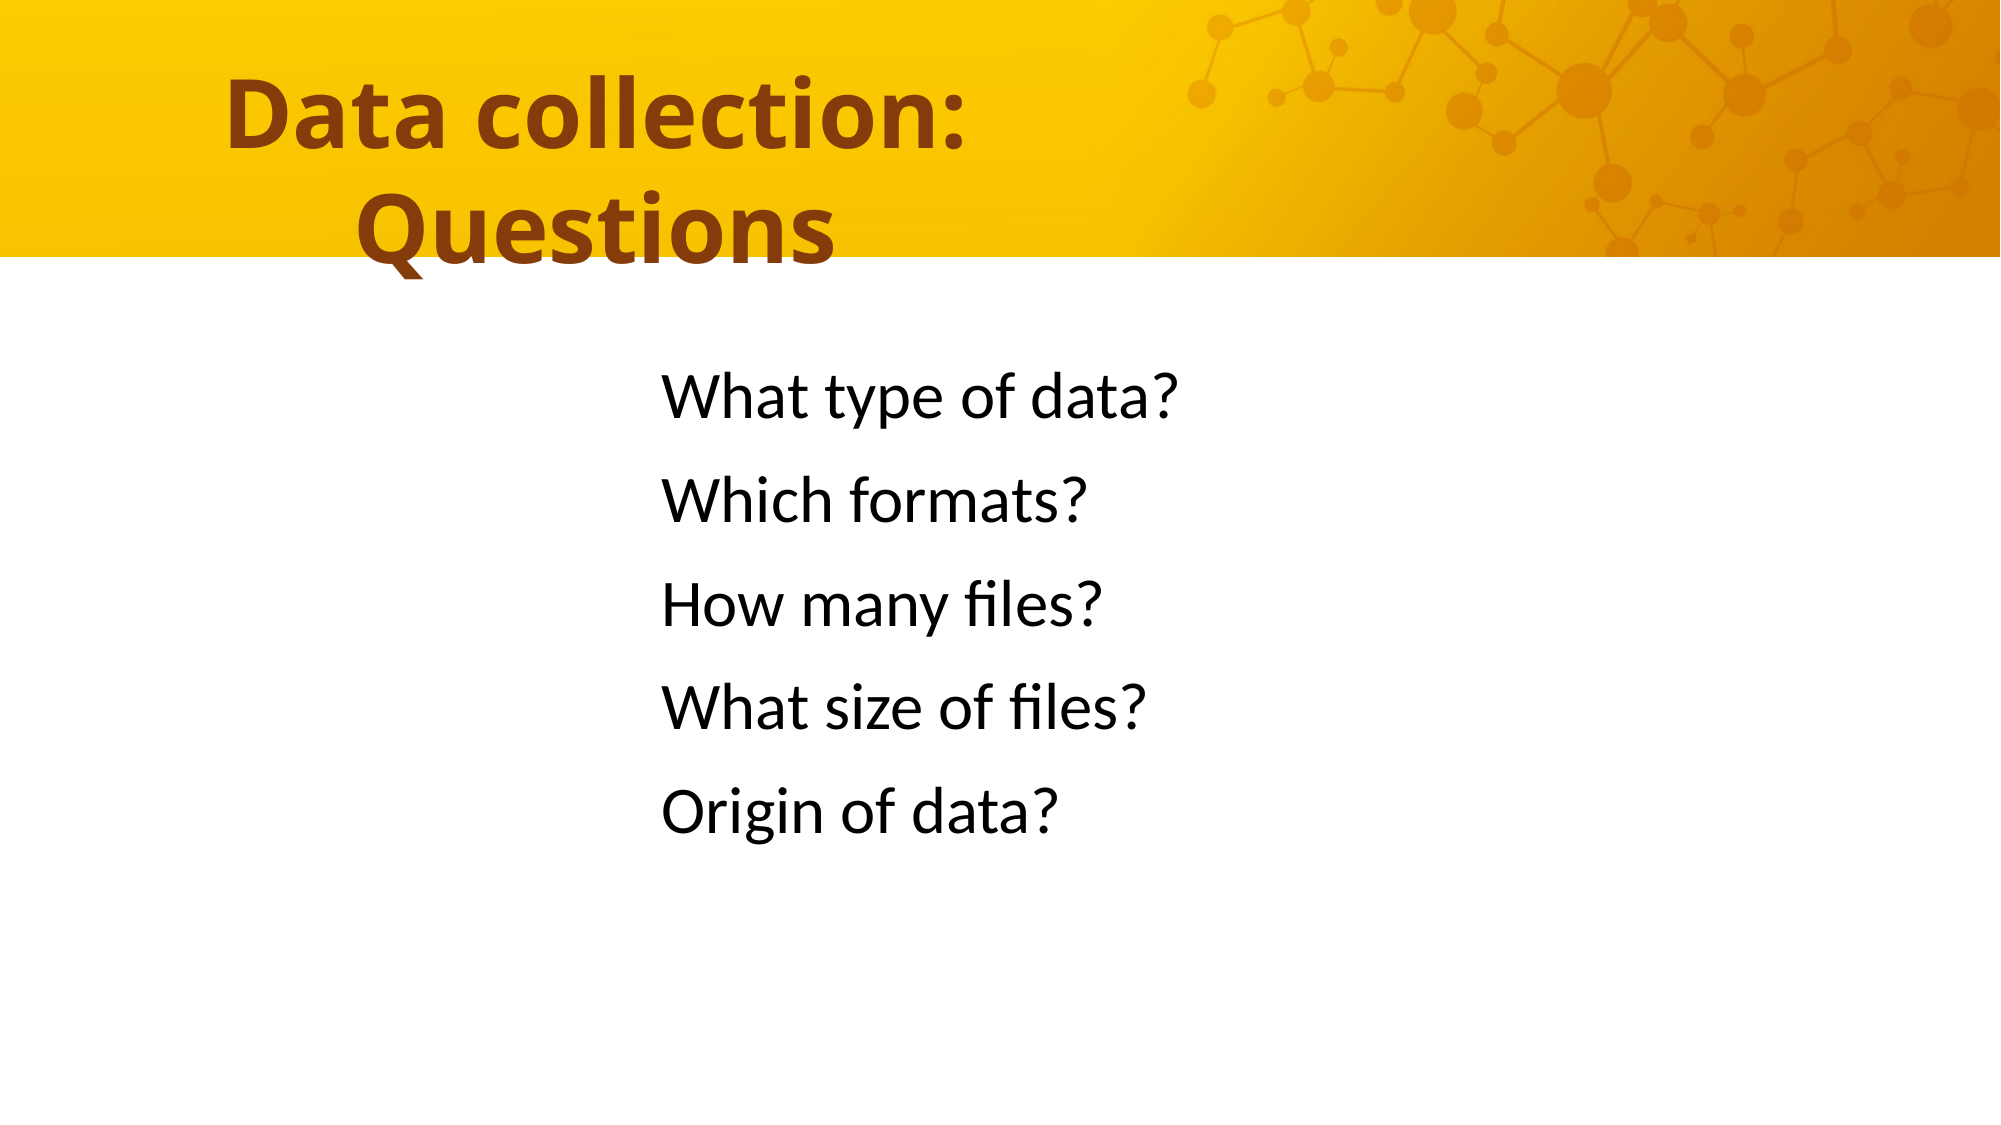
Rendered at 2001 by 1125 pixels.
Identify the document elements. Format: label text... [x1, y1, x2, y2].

picture [0, 0, 2000, 257]
text_box What type of data? Which formats? How many files? What size of files? Origin of data? [515, 320, 1378, 933]
